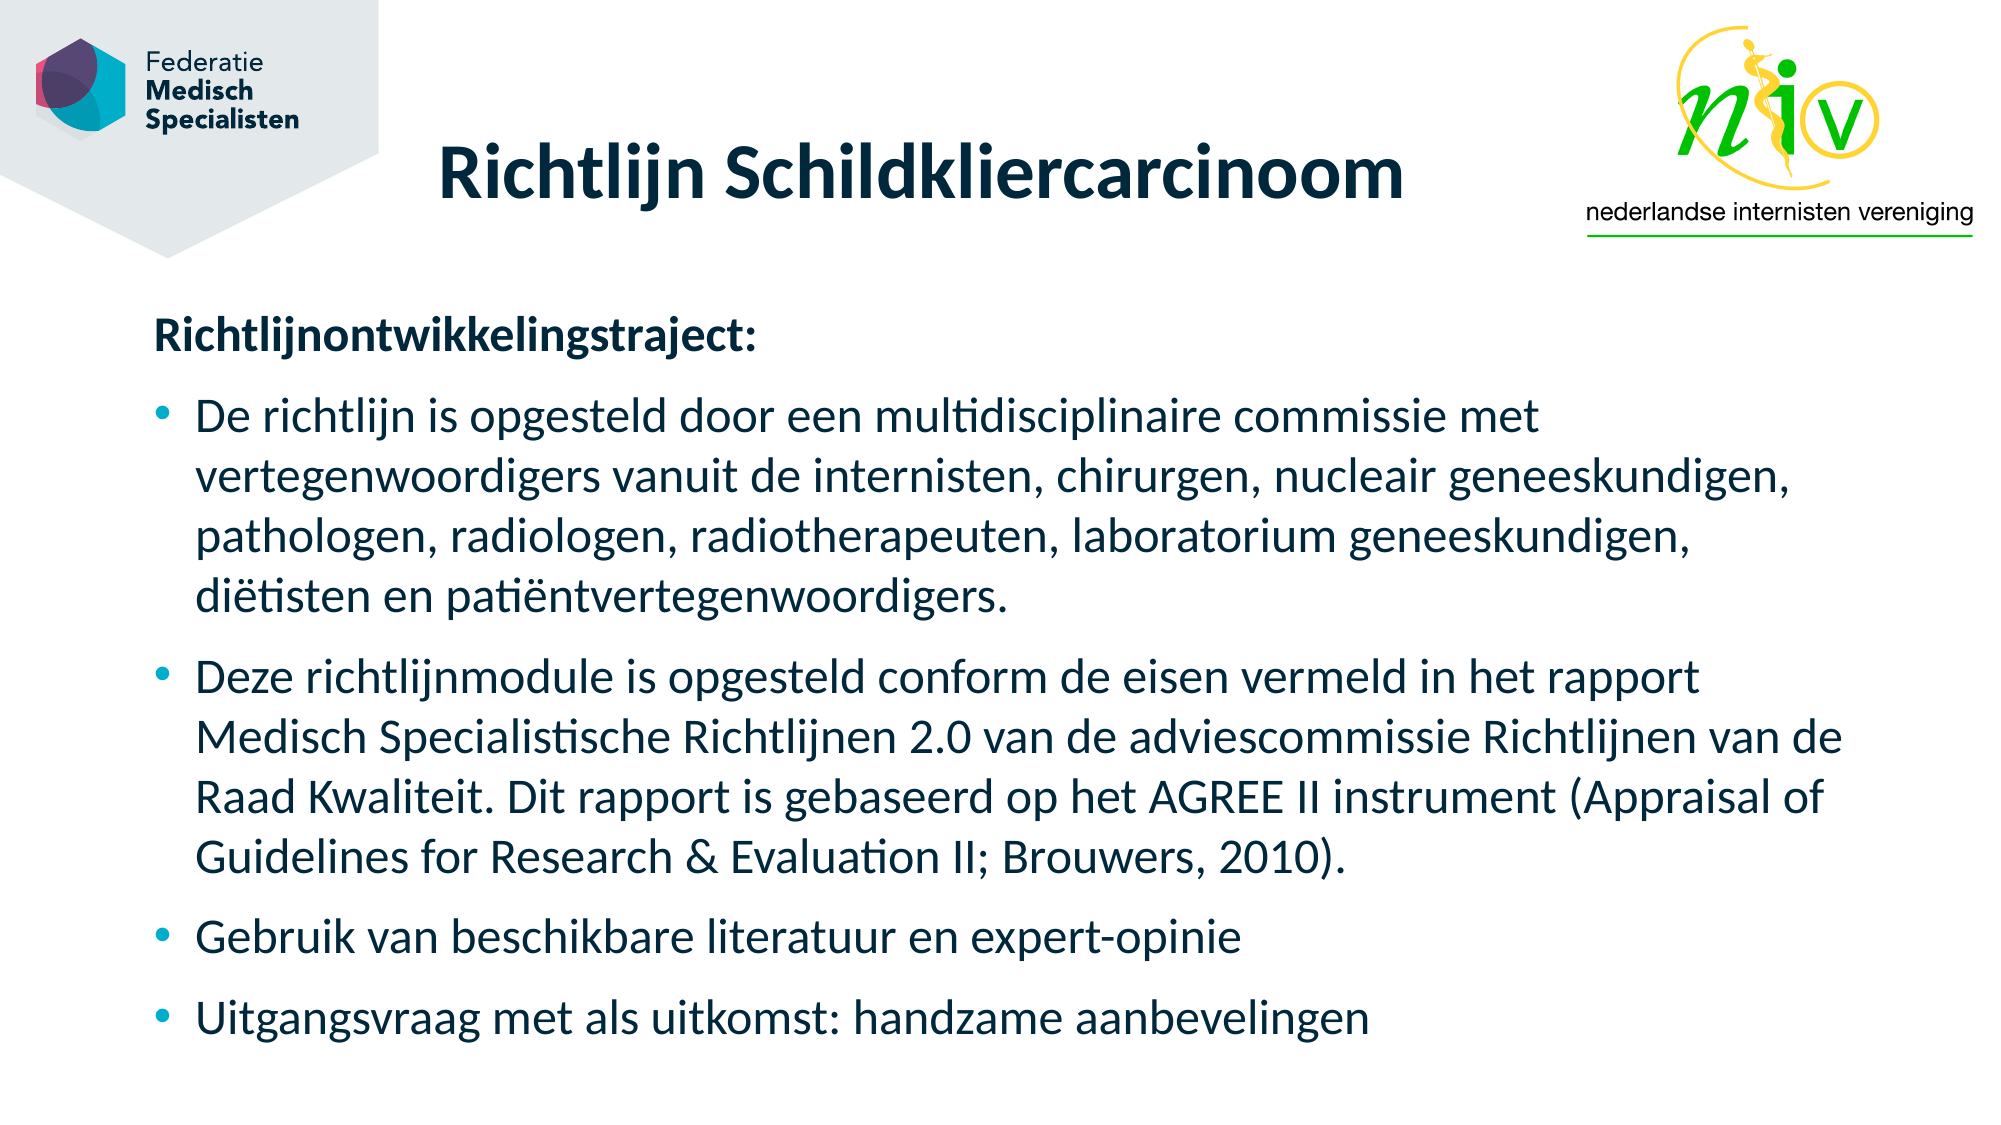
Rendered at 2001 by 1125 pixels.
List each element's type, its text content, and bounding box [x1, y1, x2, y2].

picture [1567, 0, 1993, 260]
list Richtlijnontwikkelingstraject: De richtlijn is opgesteld door een multidisciplinaire commissie met vertegenwoordigers vanuit de internisten, chirurgen, nucleair geneeskundigen, pathologen, radiologen, radiotherapeuten, laboratorium geneeskundigen, diëtisten en patiëntvertegenwoordigers. Deze richtlijnmodule is opgesteld conform de eisen vermeld in het rapport Medisch Specialistische Richtlijnen 2.0 van de adviescommissie Richtlijnen van de Raad Kwaliteit. Dit rapport is gebaseerd op het AGREE II instrument (Appraisal of Guidelines for Research & Evaluation II; Brouwers, 2010). Gebruik van beschikbare literatuur en expert-opinie Uitgangsvraag met als uitkomst: handzame aanbevelingen [153, 301, 1867, 1011]
title Richtlijn Schildkliercarcinoom [438, 60, 1862, 274]
